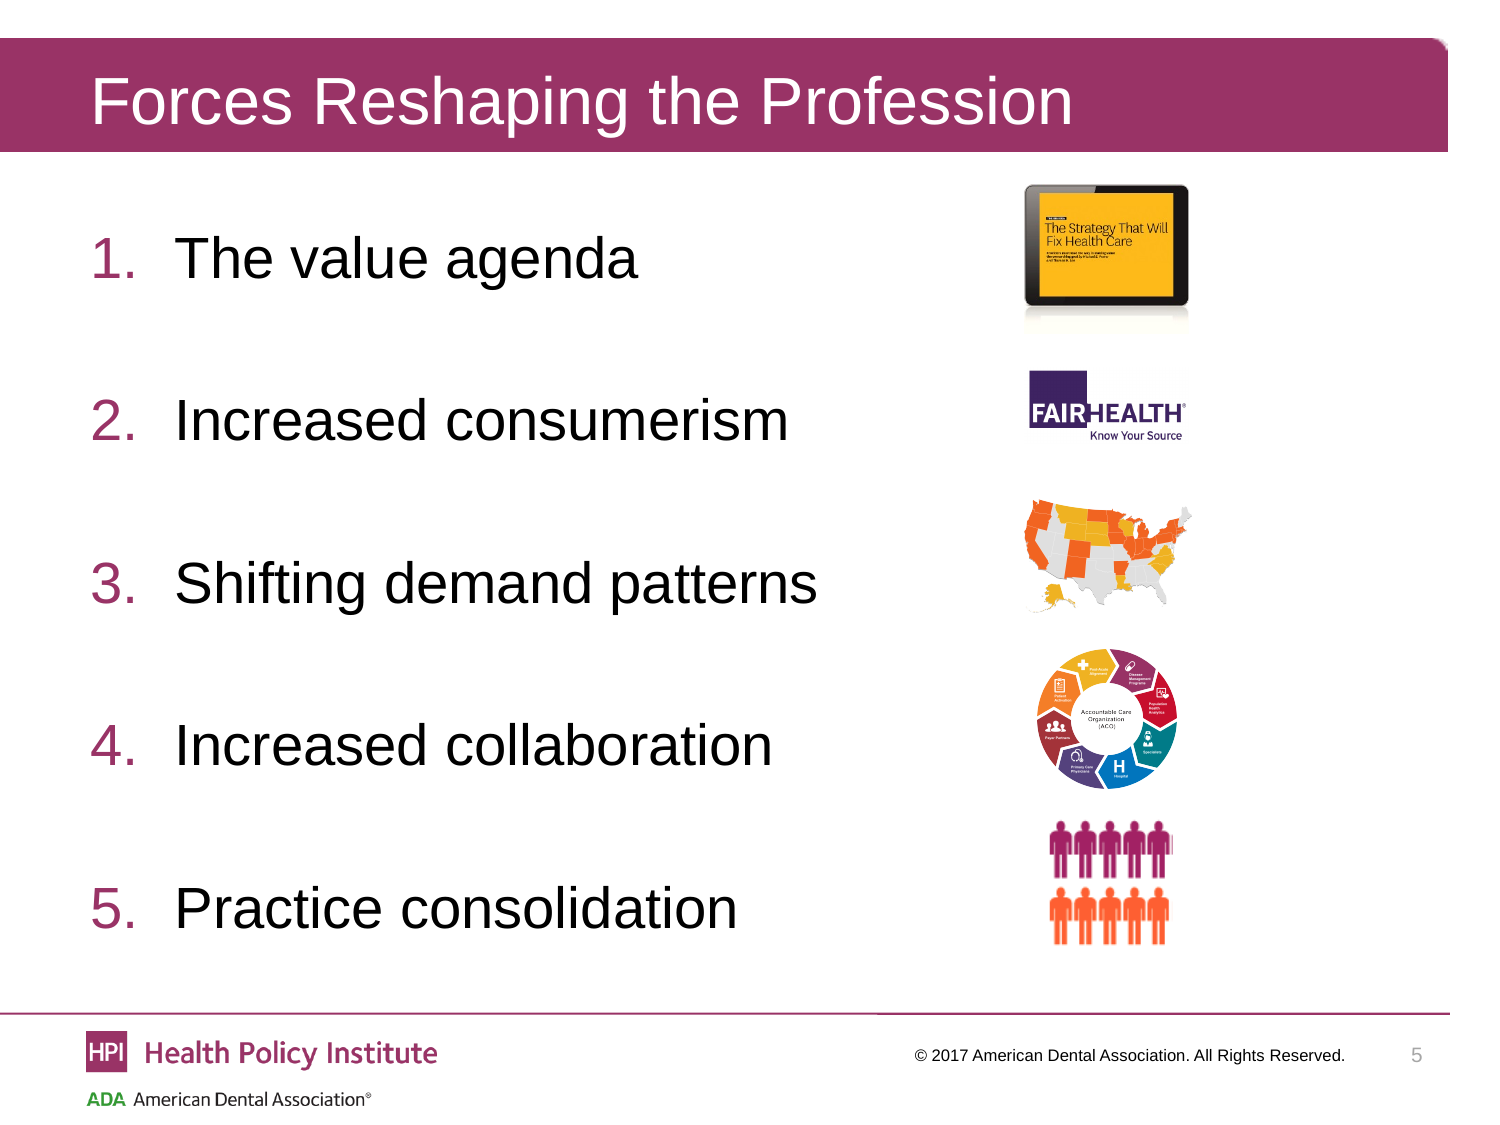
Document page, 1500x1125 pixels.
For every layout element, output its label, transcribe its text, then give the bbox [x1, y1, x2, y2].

picture [86, 1031, 437, 1106]
picture [1023, 184, 1189, 334]
picture [1023, 499, 1192, 613]
picture [0, 38, 1448, 152]
picture [1037, 649, 1177, 789]
title Forces Reshaping the Profession [75, 45, 1425, 150]
picture [1041, 815, 1173, 952]
list The value agenda Increased consumerism Shifting demand patterns Increased collaboration Practice consolidation [75, 212, 1438, 955]
picture [1024, 366, 1190, 444]
